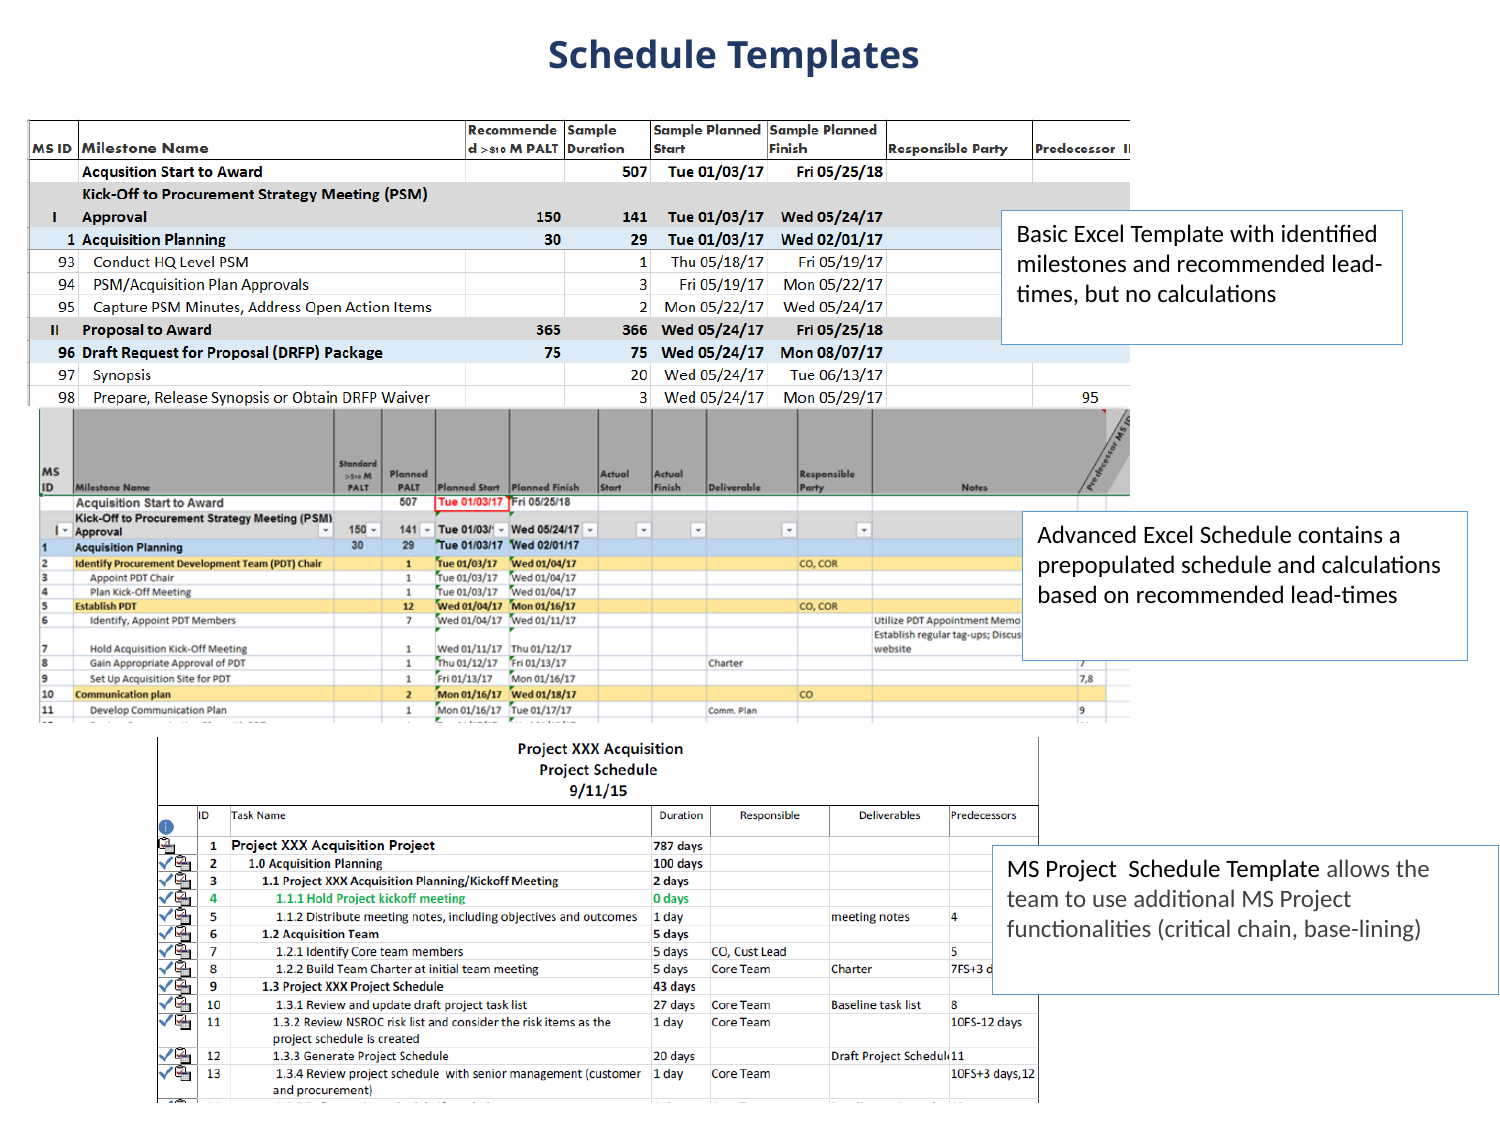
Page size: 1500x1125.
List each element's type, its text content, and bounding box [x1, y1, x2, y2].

picture [155, 737, 1039, 1103]
text_box Schedule Templates [533, 23, 945, 84]
text_box Advanced Excel Schedule contains a prepopulated schedule and calculations based on recommended lead-times [1130, 511, 1468, 661]
picture [27, 119, 1130, 723]
text_box MS Project Schedule Template allows the team to use additional MS Project functionalities (critical chain, base-lining) [1039, 845, 1499, 995]
text_box Basic Excel Template with identified milestones and recommended lead-times, but no calculations [1130, 210, 1403, 345]
